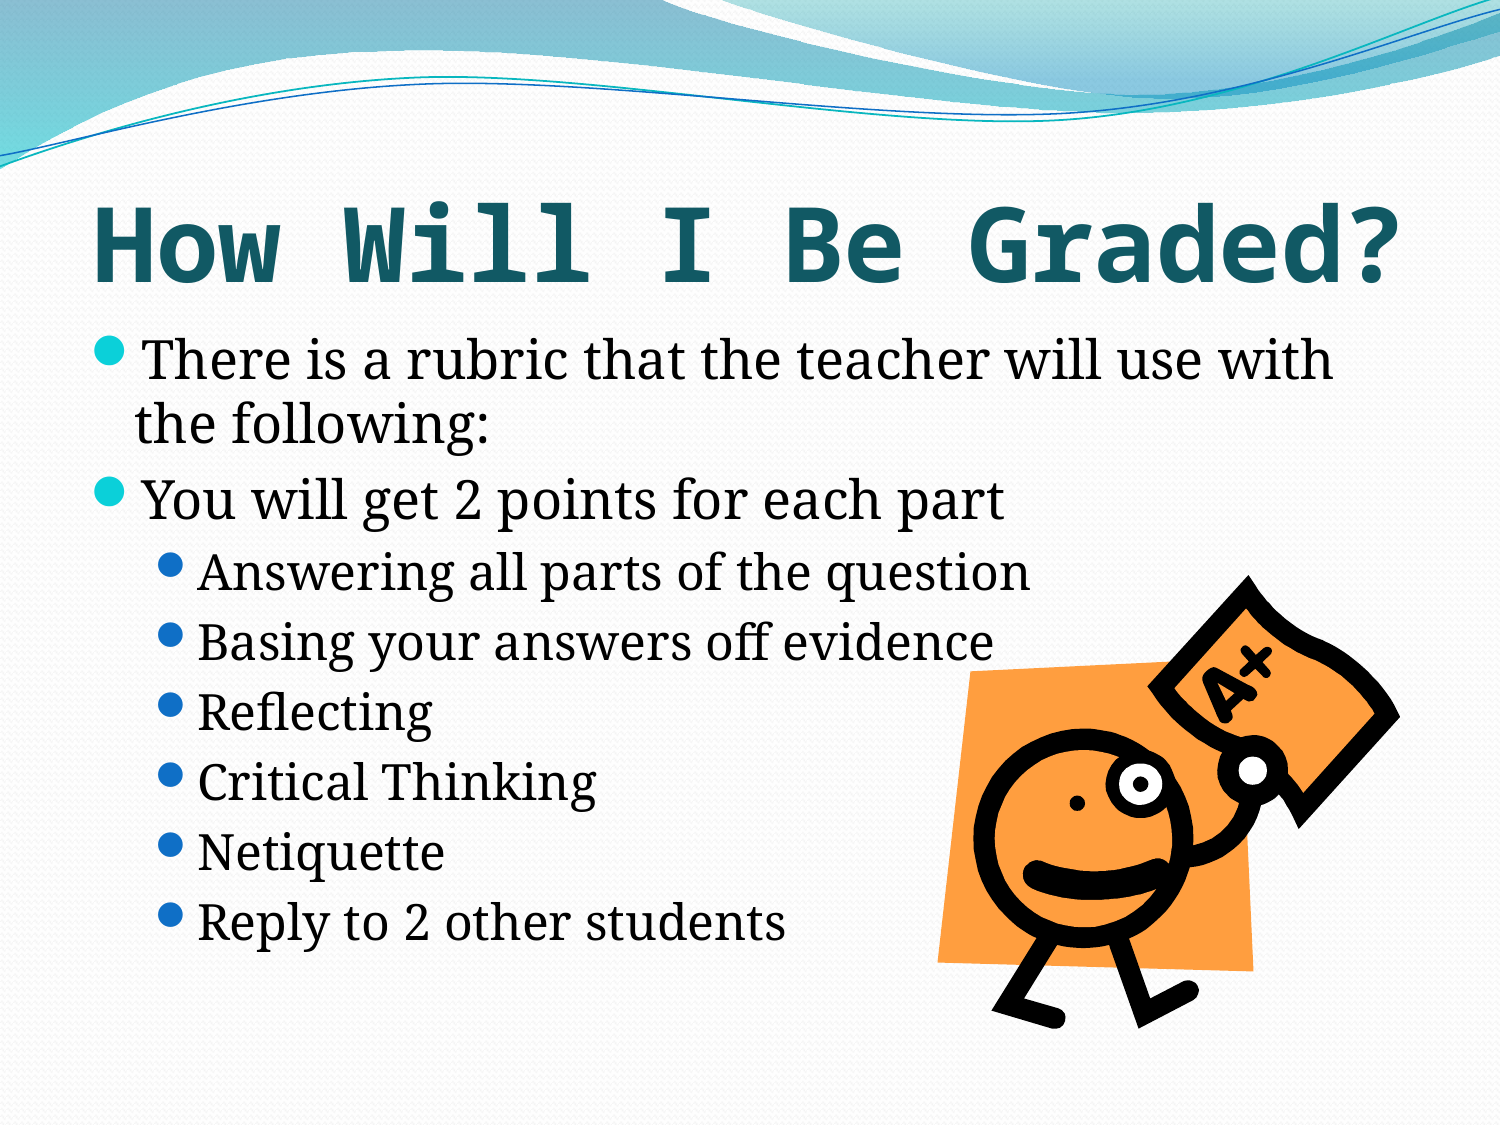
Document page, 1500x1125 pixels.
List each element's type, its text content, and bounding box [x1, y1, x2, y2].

list There is a rubric that the teacher will use with the following: You will get 2 points for each part Answering all parts of the question Basing your answers off evidence Reflecting Critical Thinking Netiquette Reply to 2 other students [74, 317, 1426, 1038]
title How Will I Be Graded? [74, 115, 1426, 304]
picture [937, 574, 1401, 1031]
